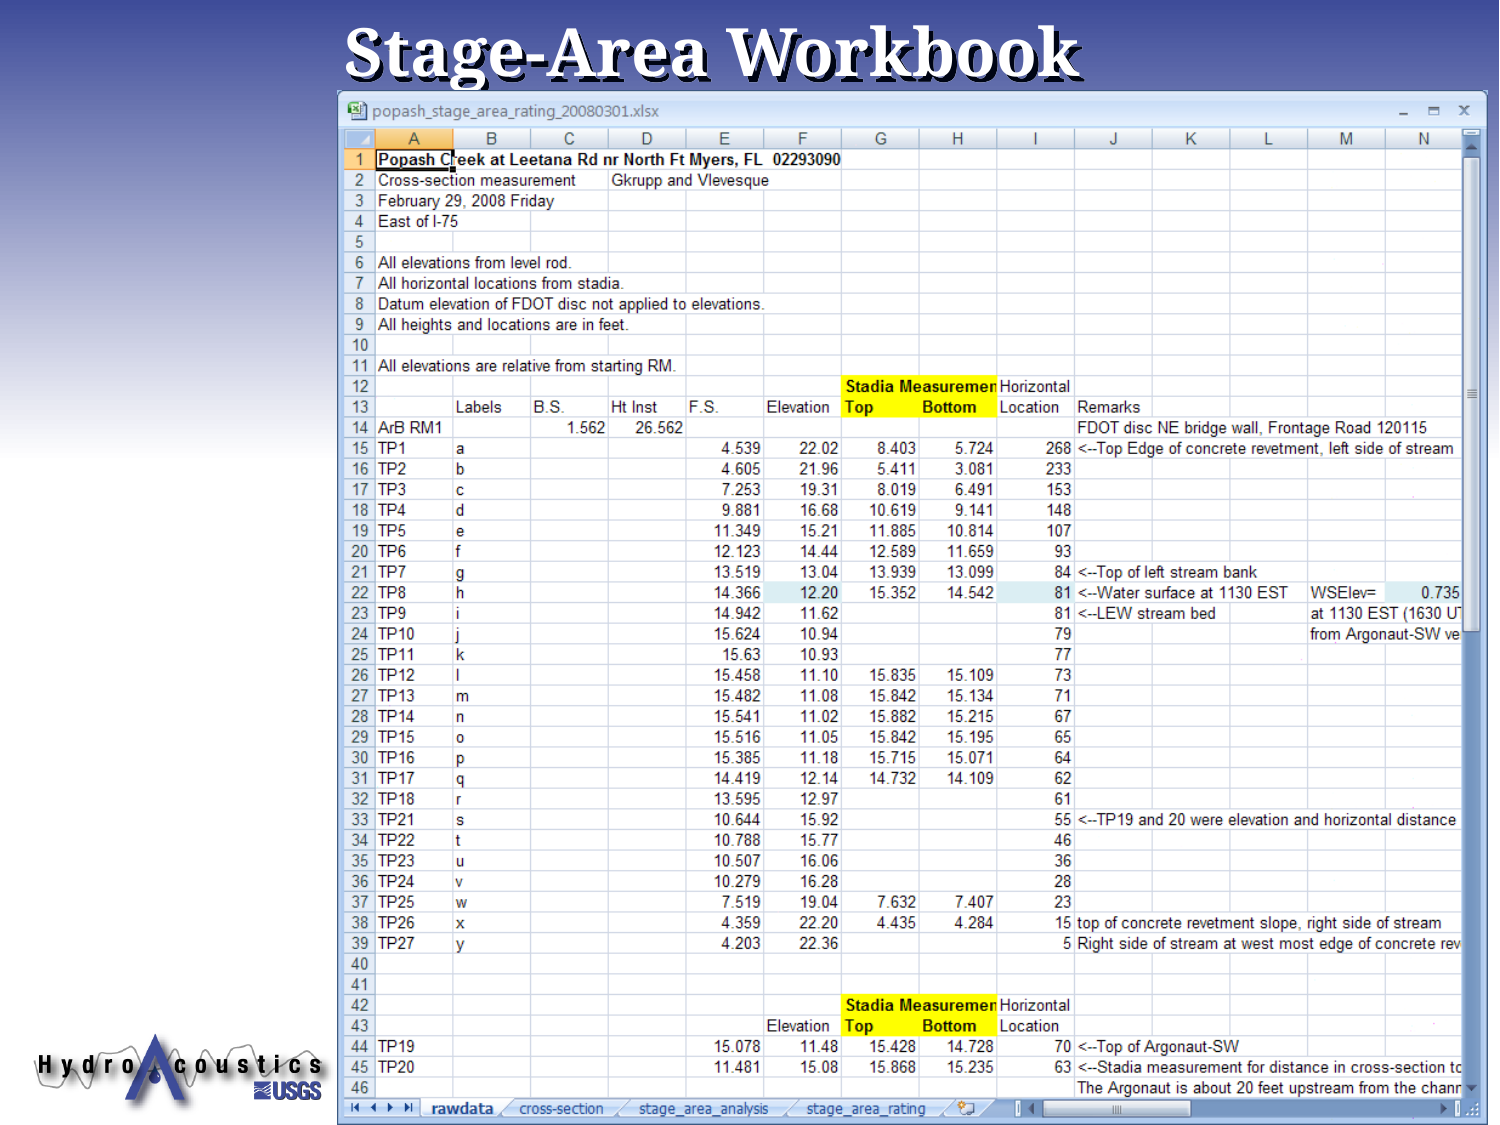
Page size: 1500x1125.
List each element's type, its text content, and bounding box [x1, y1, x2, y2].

title Stage-Area Workbook [37, 0, 1388, 101]
picture [32, 89, 1488, 1125]
